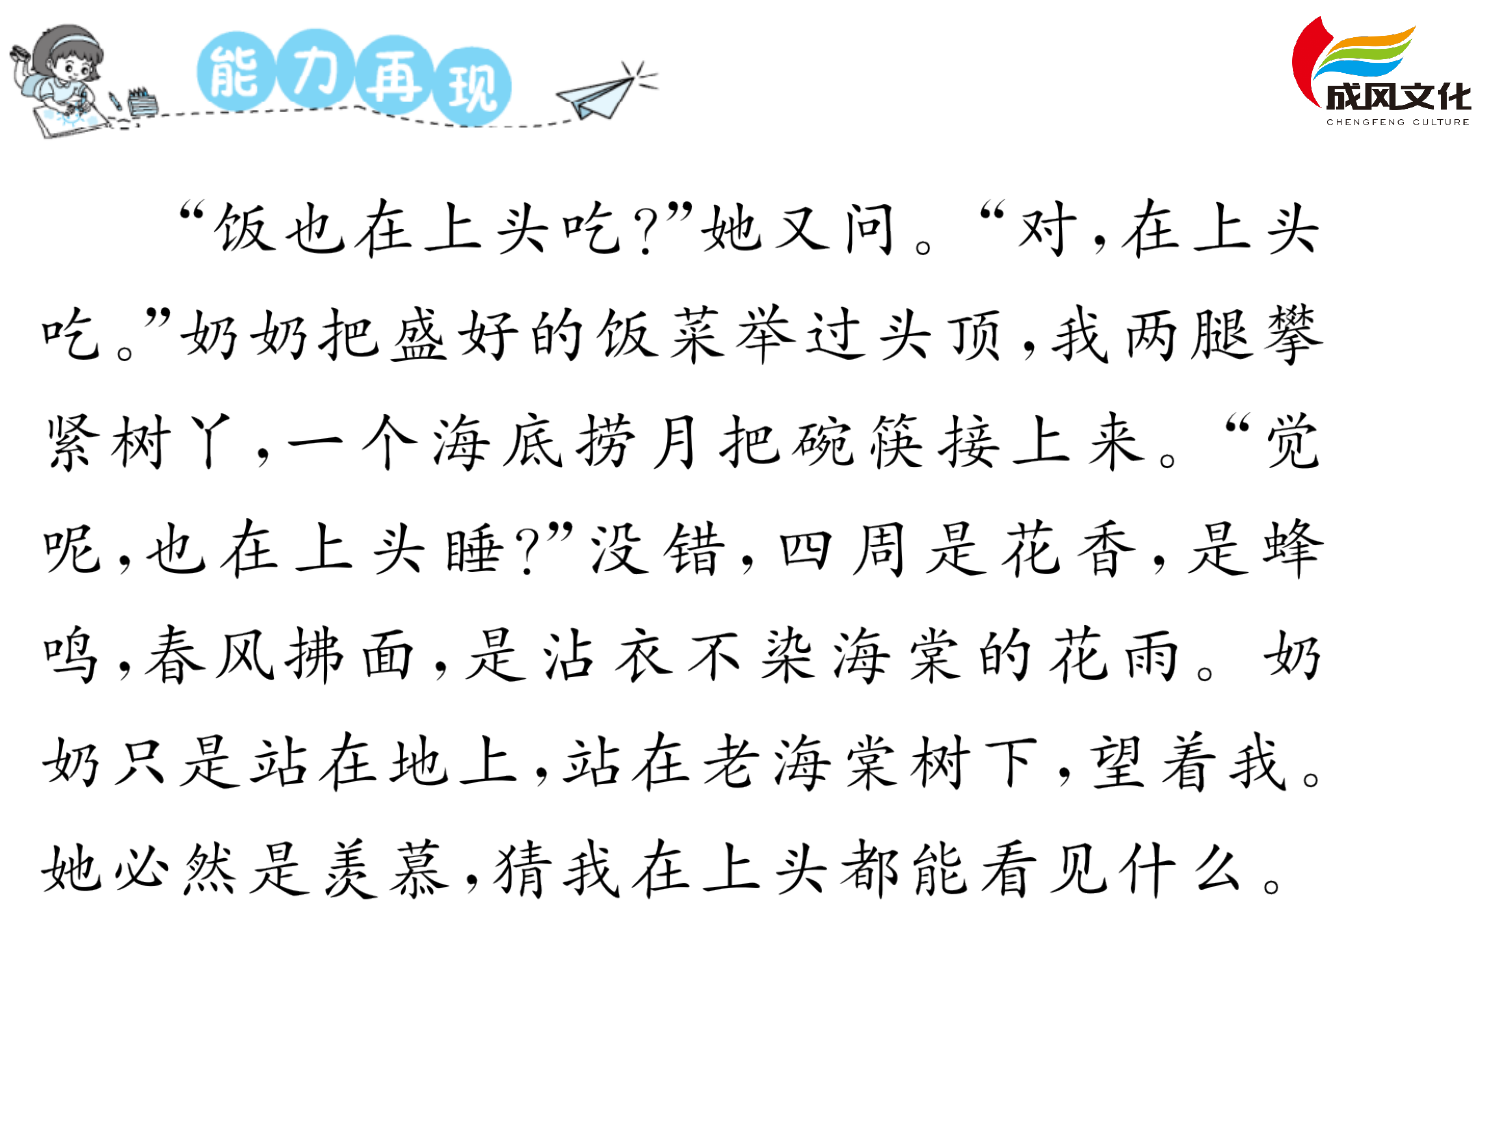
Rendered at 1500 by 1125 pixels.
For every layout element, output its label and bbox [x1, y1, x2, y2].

picture [35, 176, 1453, 918]
picture [1281, 0, 1489, 136]
picture [0, 12, 674, 152]
